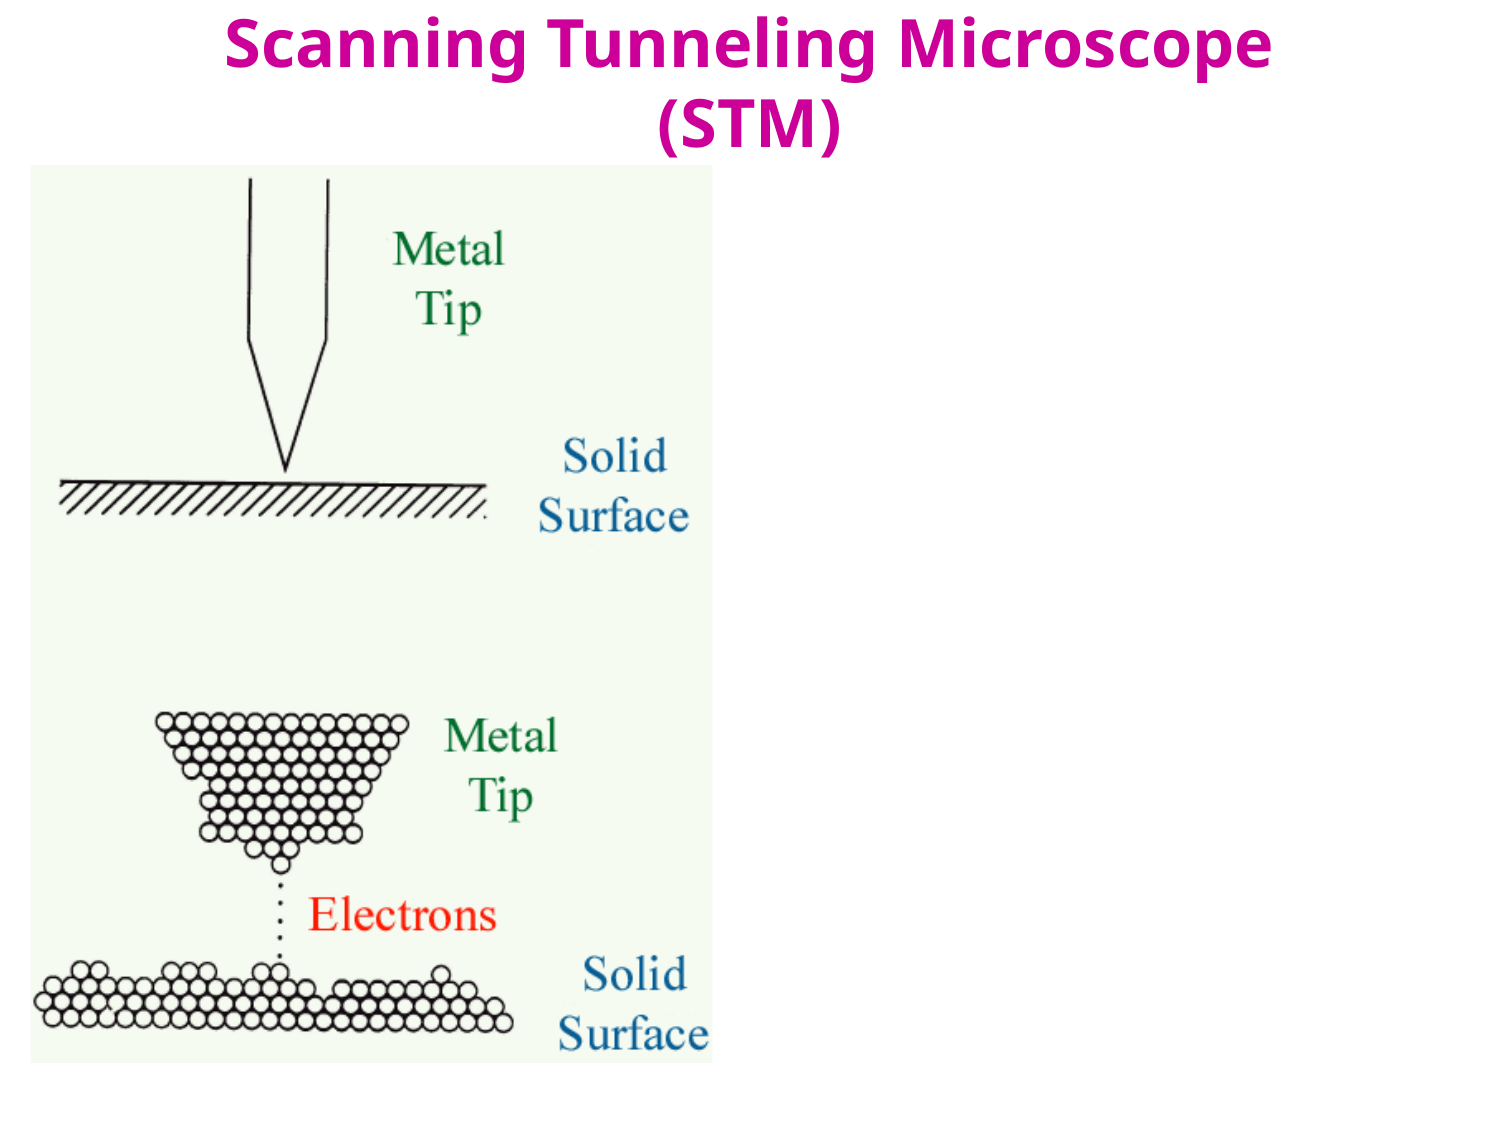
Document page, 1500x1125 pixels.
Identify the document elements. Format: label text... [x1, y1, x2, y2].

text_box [30, 165, 713, 1063]
title Scanning Tunneling Microscope (STM) [112, 37, 1388, 125]
